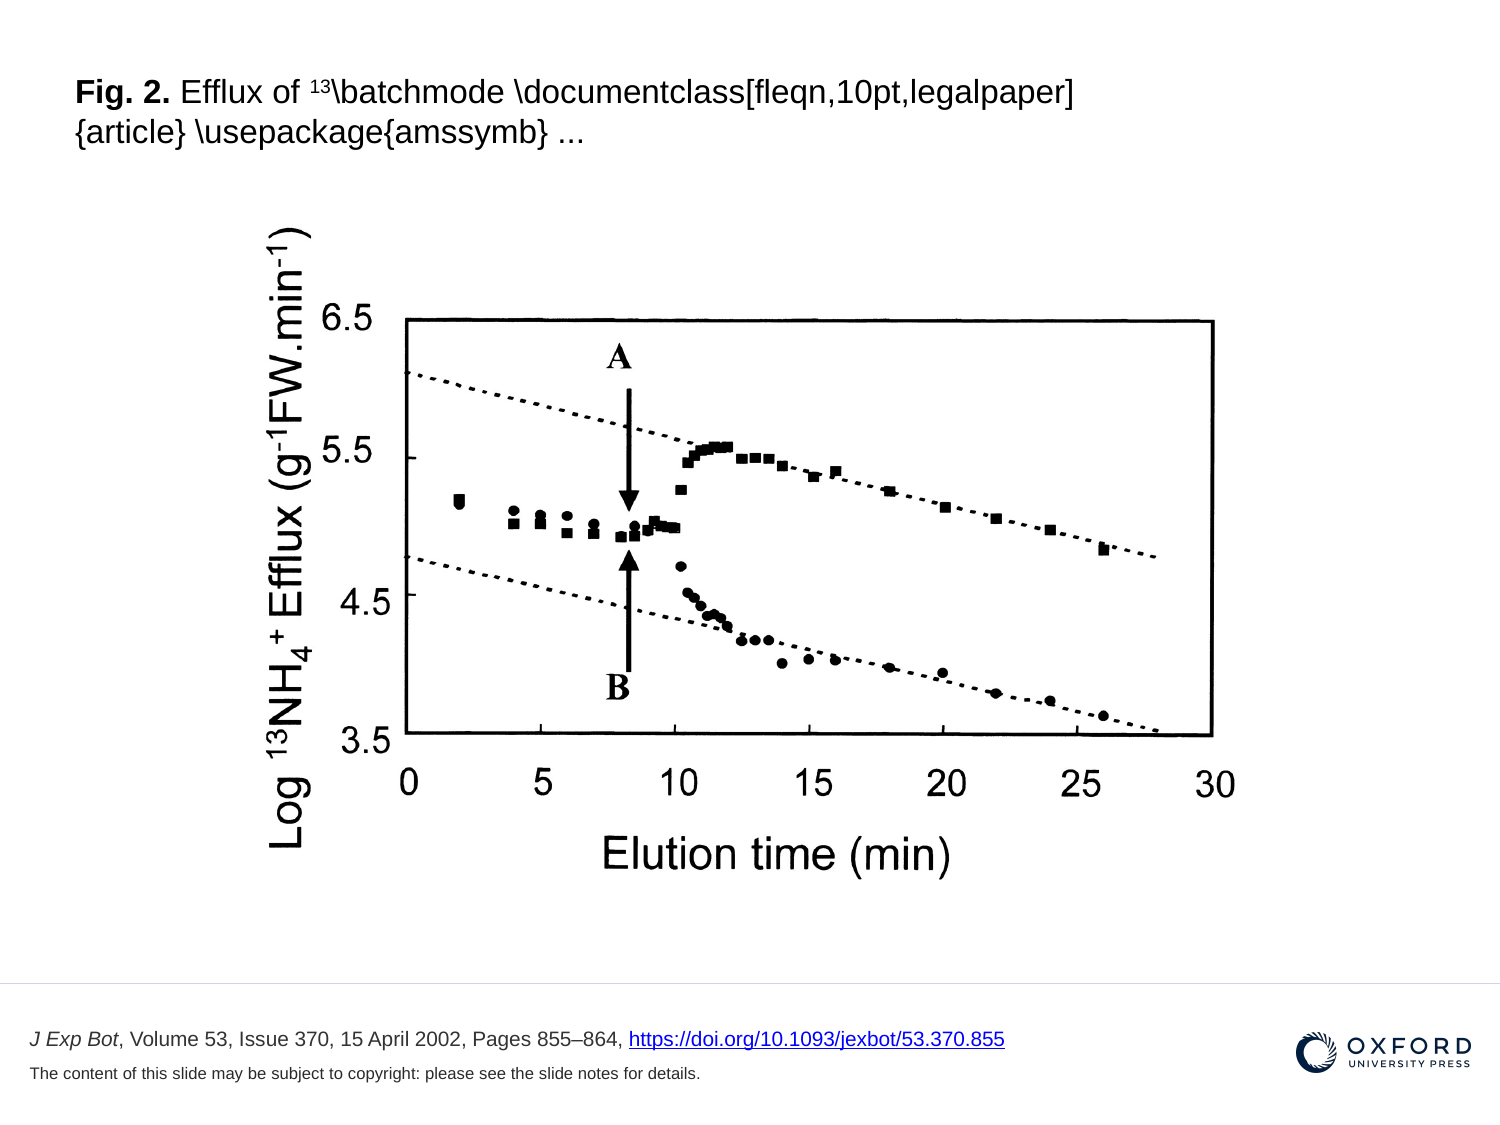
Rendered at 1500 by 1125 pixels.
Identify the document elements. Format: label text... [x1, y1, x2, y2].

picture [262, 224, 1238, 882]
picture [1296, 1032, 1471, 1073]
title Fig. 2. Efflux of 13\batchmode \documentclass[fleqn,10pt,legalpaper]{article} \usepackage{amssymb} ... [75, 69, 1078, 171]
footer J Exp Bot, Volume 53, Issue 370, 15 April 2002, Pages 855–864, https://doi.org/10.1093/jexbot/53.370.855 The content of this slide may be subject to copyright: please see the slide notes for details. [0, 983, 1260, 1125]
